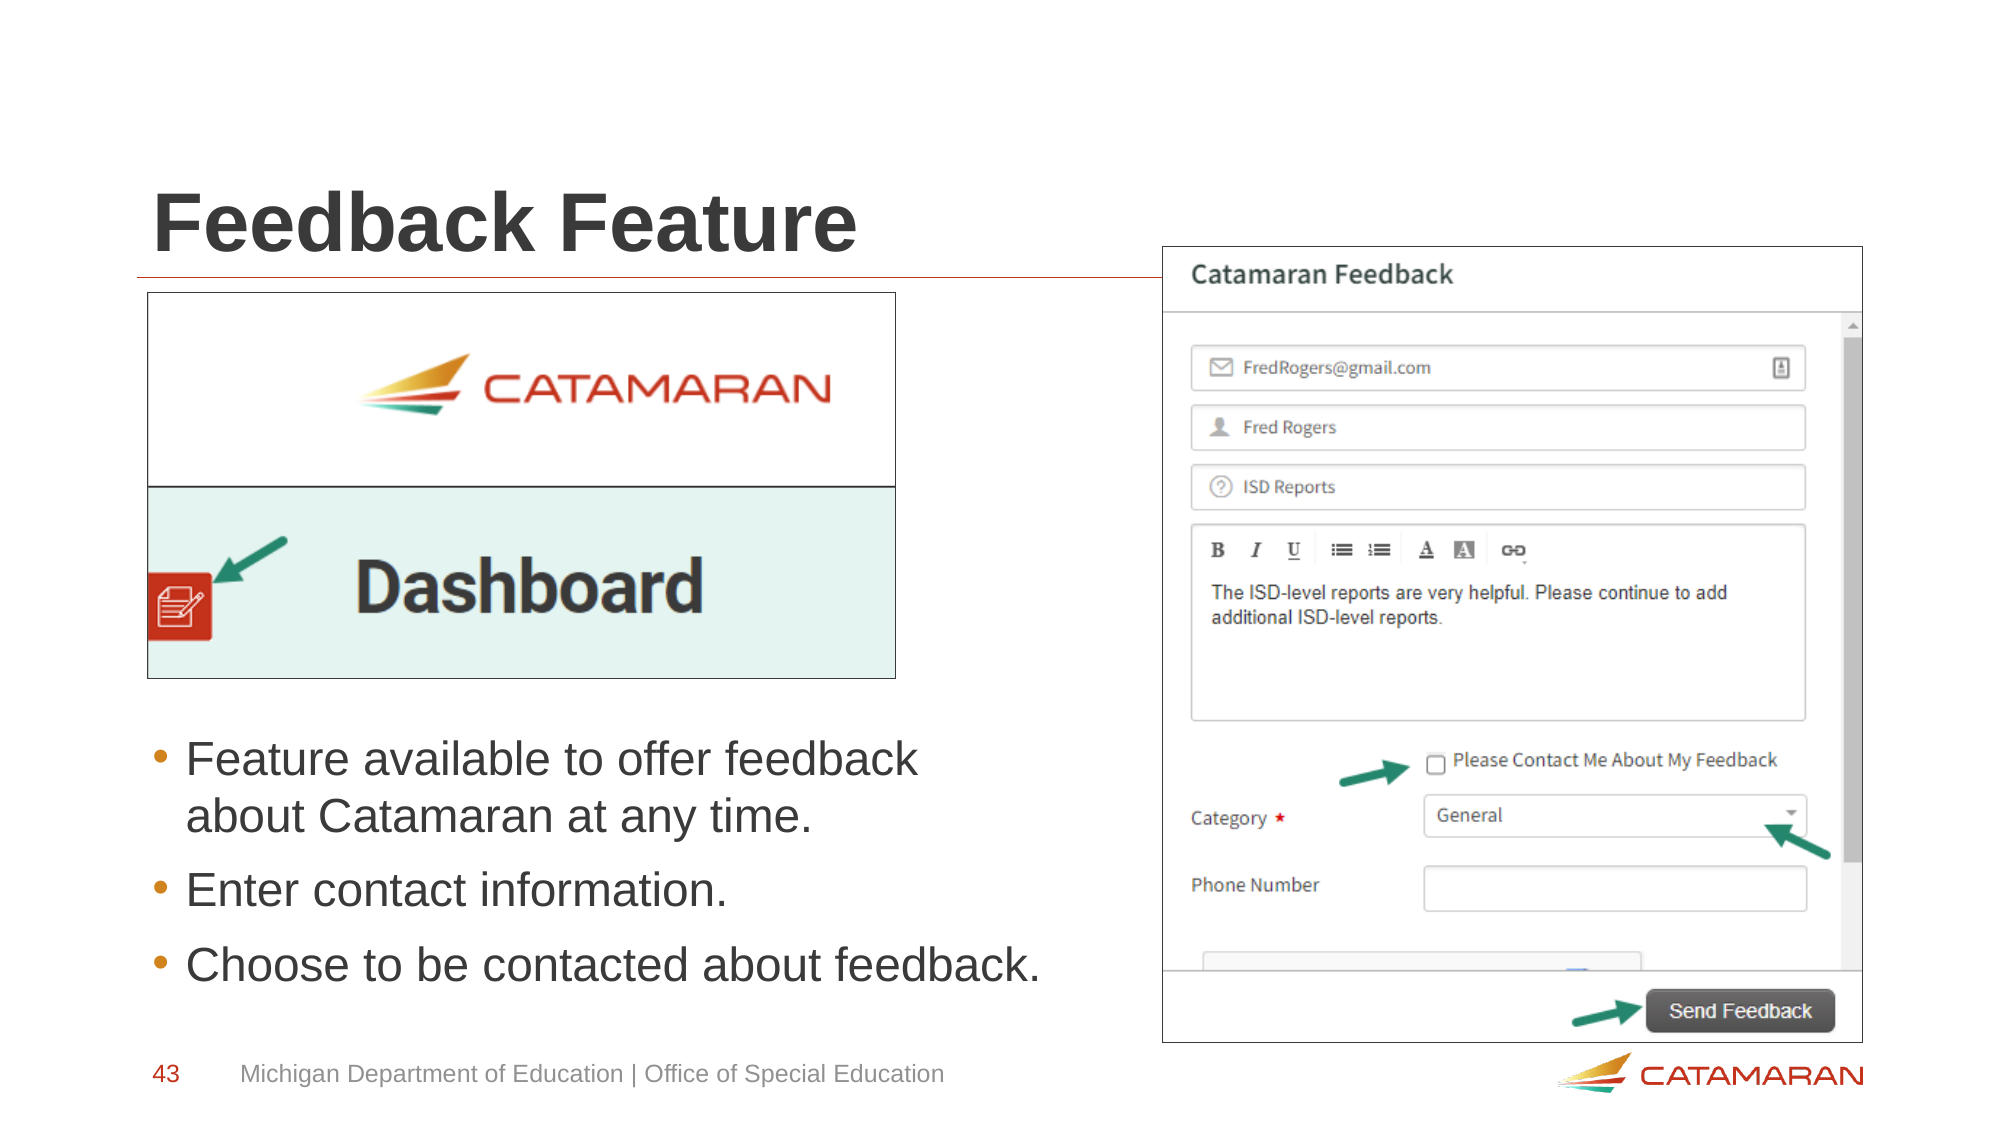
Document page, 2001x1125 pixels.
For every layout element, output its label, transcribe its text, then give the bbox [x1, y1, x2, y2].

title Feedback Feature [137, 59, 1863, 278]
picture [146, 292, 896, 679]
slide_number 43 [137, 1042, 205, 1103]
footer Michigan Department of Education | Office of Special Education [225, 1042, 1484, 1103]
picture [1162, 246, 1863, 1043]
list Feature available to offer feedback about Catamaran at any time. Enter contact information. Choose to be contacted about feedback. [137, 719, 1061, 1043]
picture [1557, 1052, 1863, 1093]
